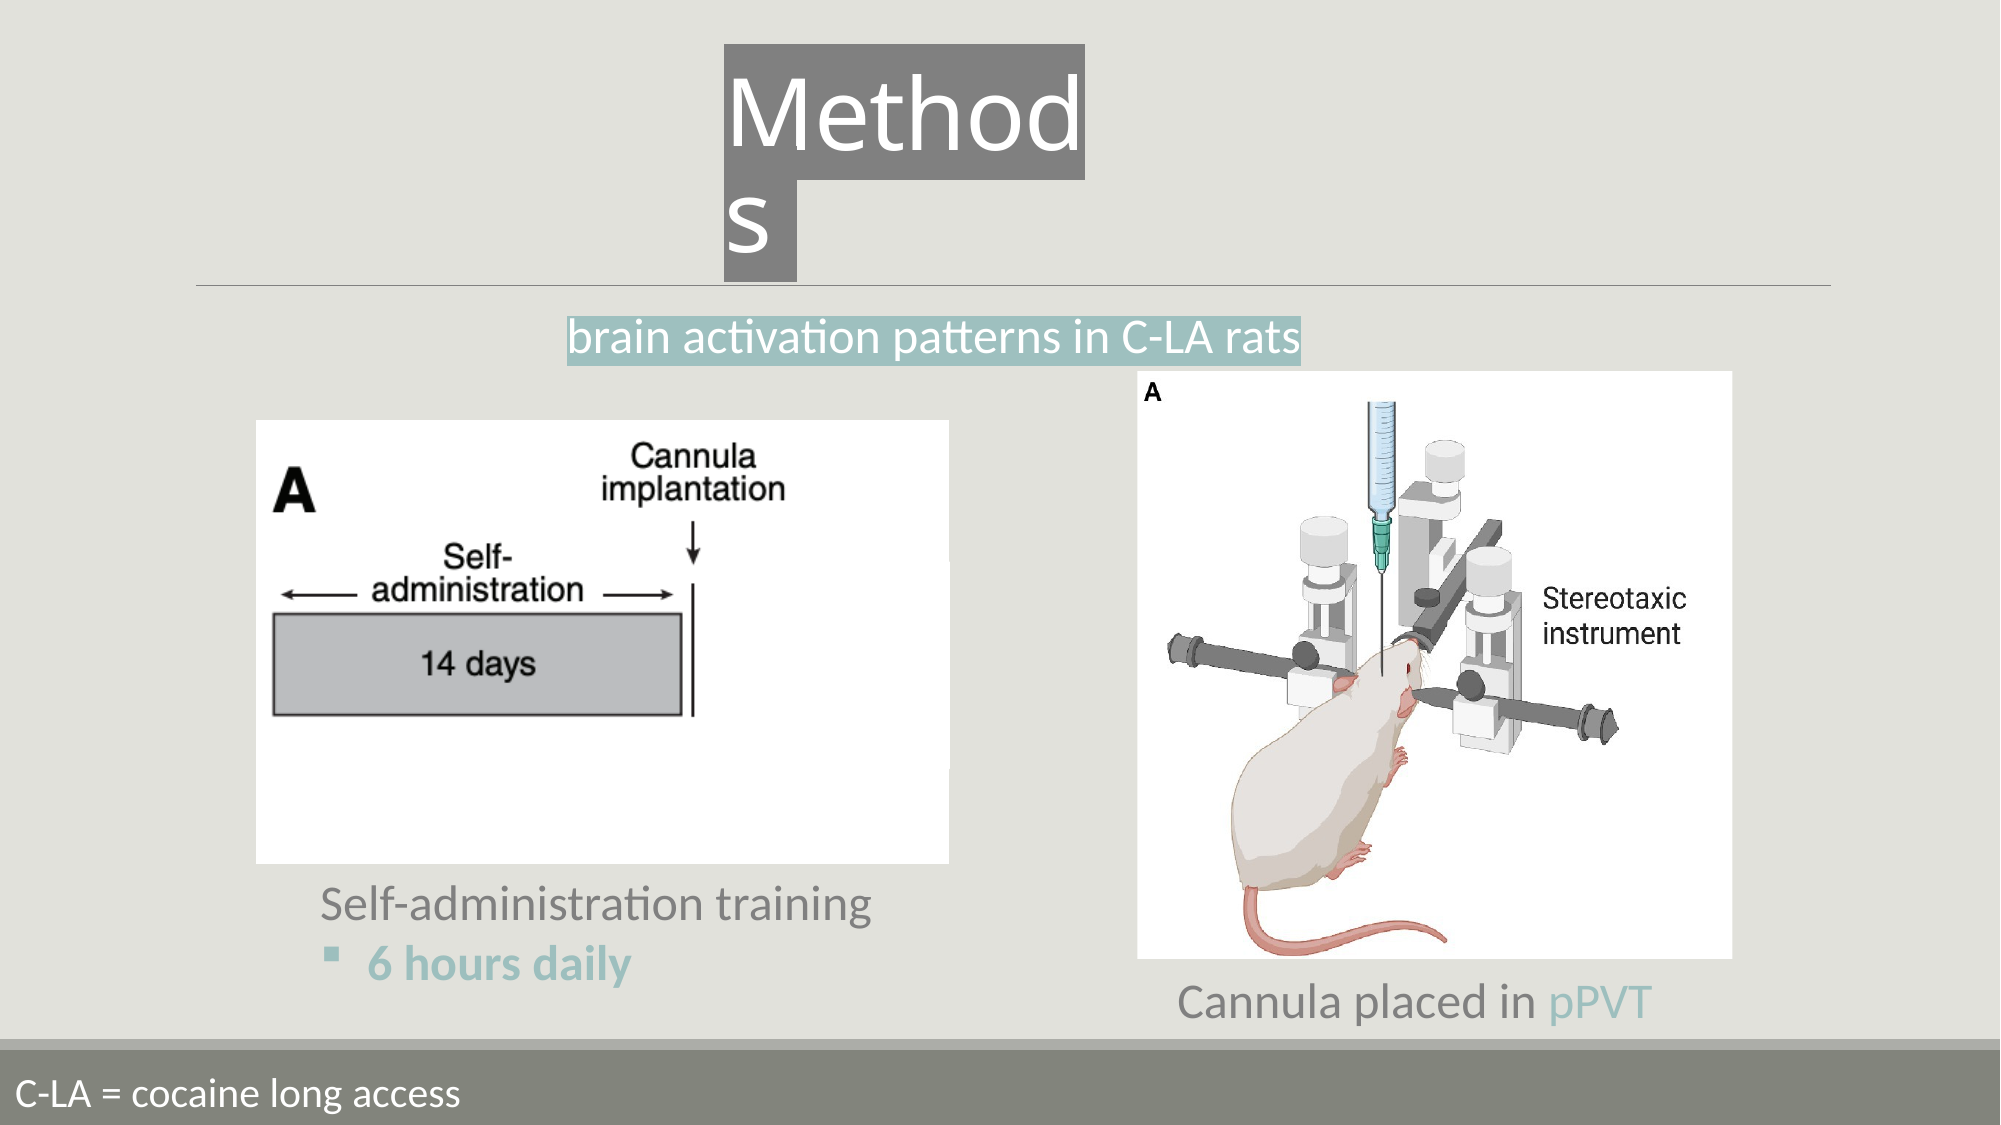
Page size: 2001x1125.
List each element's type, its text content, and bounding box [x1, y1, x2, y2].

picture [1136, 371, 1733, 961]
title Methods [709, 43, 1123, 281]
text_box Cannula placed in pPVT [1162, 967, 1706, 1036]
text_box Self-administration training 6 hours daily [305, 872, 898, 998]
picture [255, 419, 950, 864]
text_box C-LA = cocaine long access [0, 1058, 572, 1124]
text_box brain activation patterns in C-LA rats [551, 295, 1348, 371]
